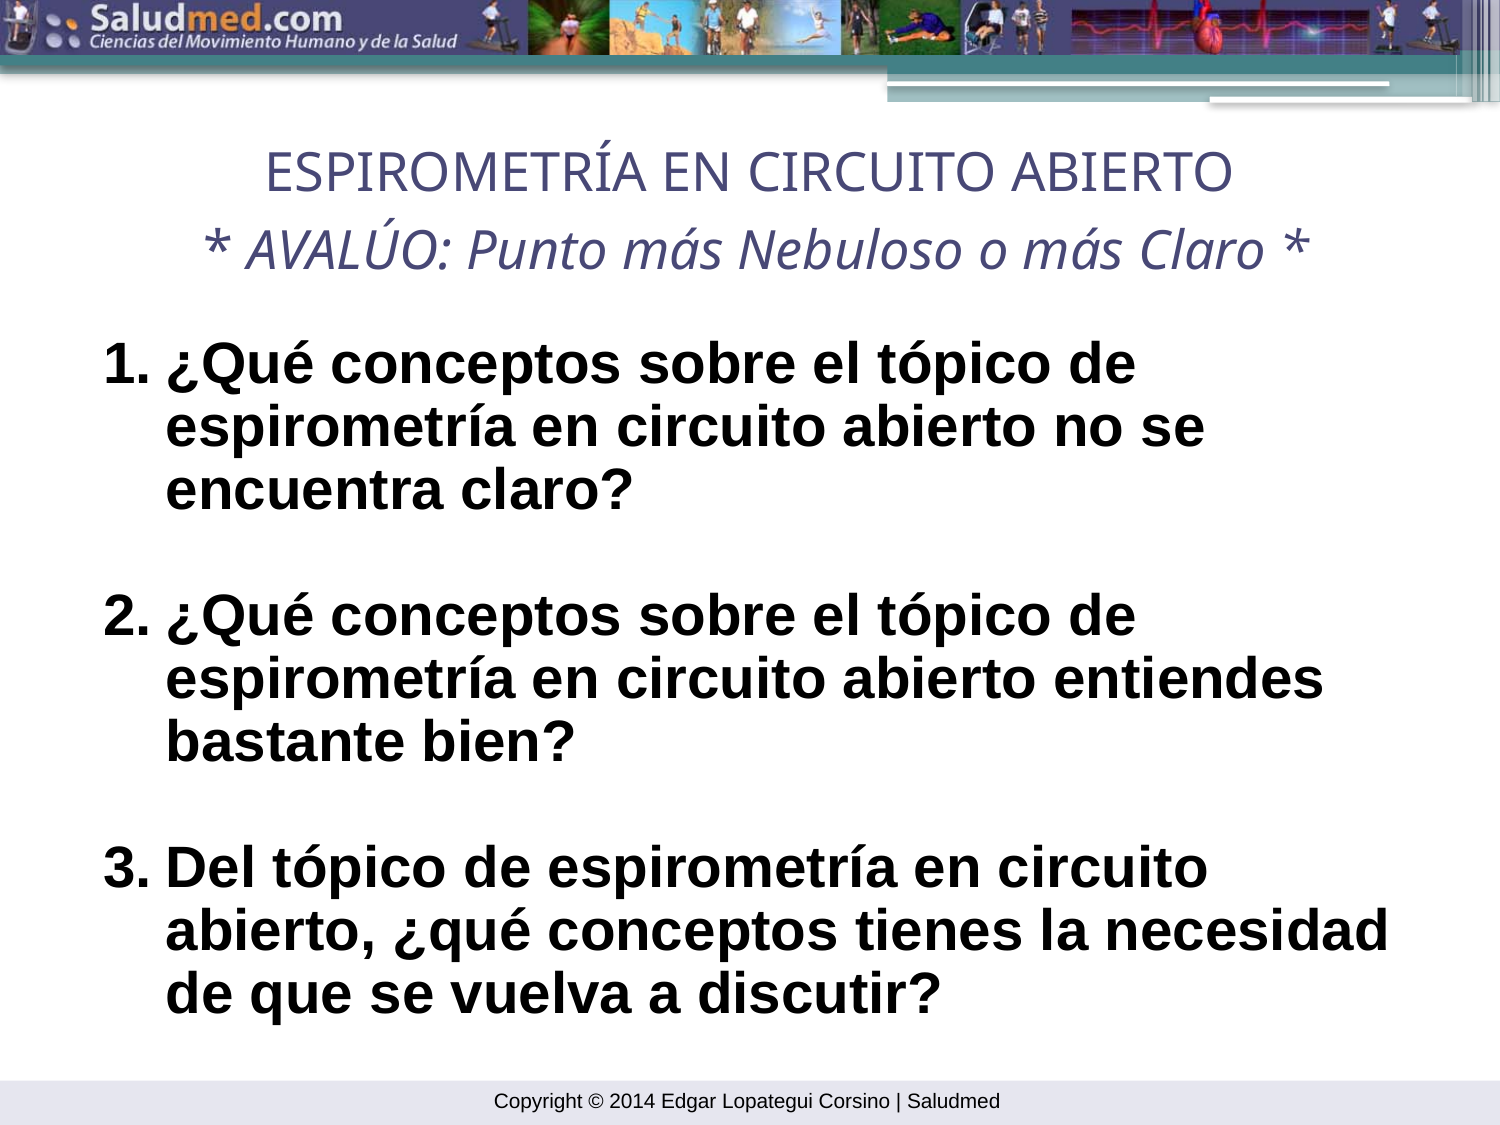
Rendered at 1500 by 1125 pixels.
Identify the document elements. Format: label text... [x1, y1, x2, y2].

picture [0, 0, 1460, 55]
text_box ¿Qué conceptos sobre el tópico de espirometría en circuito abierto no se encuentra claro? ¿Qué conceptos sobre el tópico de espirometría en circuito abierto entiendes bastante bien? Del tópico de espirometría en circuito abierto, ¿qué conceptos tienes la necesidad de que se vuelva a discutir? [88, 326, 1447, 1034]
text_box ESPIROMETRÍA EN CIRCUITO ABIERTO * AVALÚO: Punto más Nebuloso o más Claro * [0, 125, 1500, 279]
